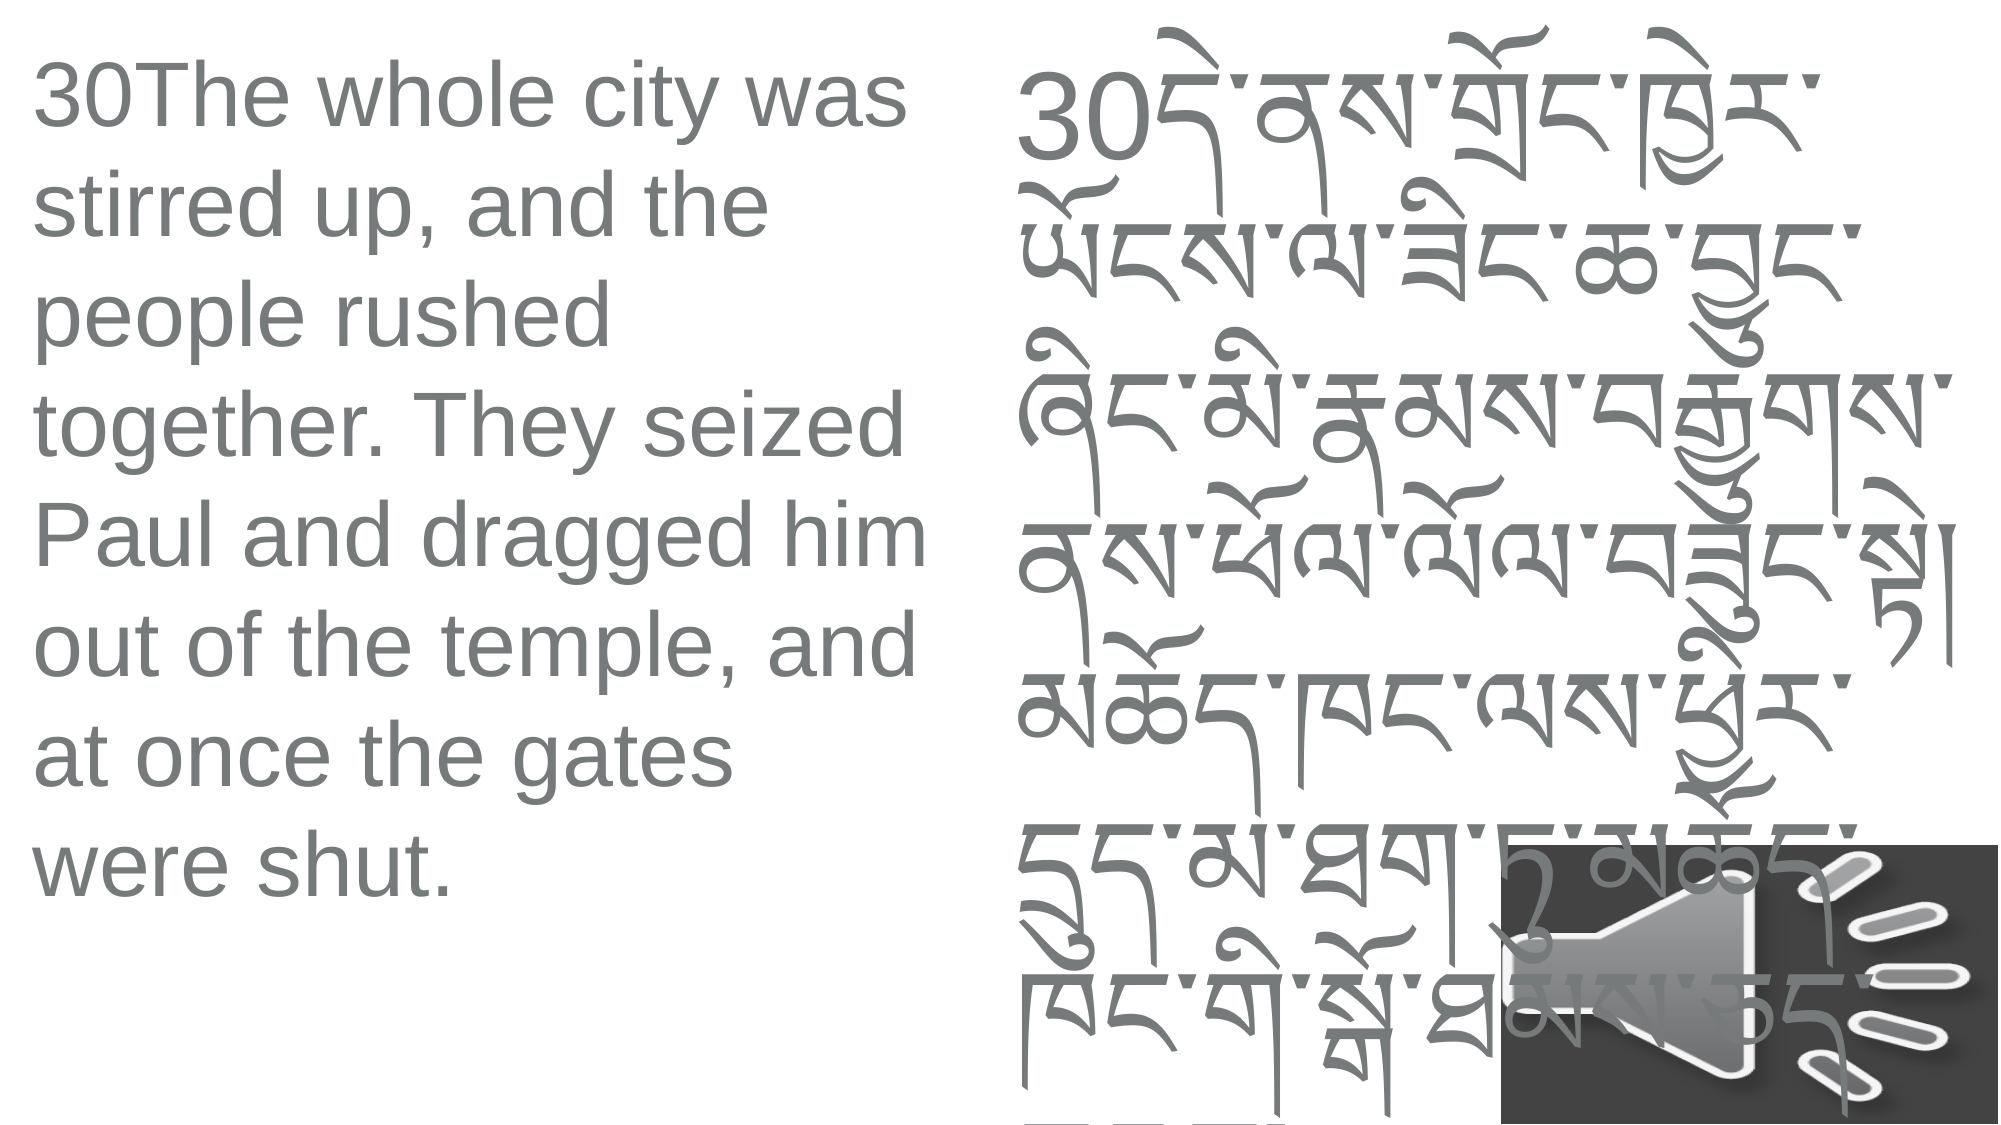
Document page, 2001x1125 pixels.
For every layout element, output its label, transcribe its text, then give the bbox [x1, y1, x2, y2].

picture [1500, 843, 2000, 1125]
text_box 30དེ་ནས་གྲོང་ཁྱེར་ཡོངས་ལ་ཟིང་ཆ་བྱུང་ཞིང་མི་རྣམས་བརྒྱུགས་ནས་ཕོལ་ལོལ་བཟུང་སྟེ། མཆོད་ཁང་ལས་ཕྱིར་དྲུད་མ་ཐག་ཏུ་མཆོད་ཁང་གི་སྒོ་ཐམས་ཅད་བརྒྱབ། [999, 27, 2000, 1104]
text_box 30The whole city was stirred up, and the people rushed together. They seized Paul and dragged him out of the temple, and at once the gates were shut. [18, 27, 973, 1104]
